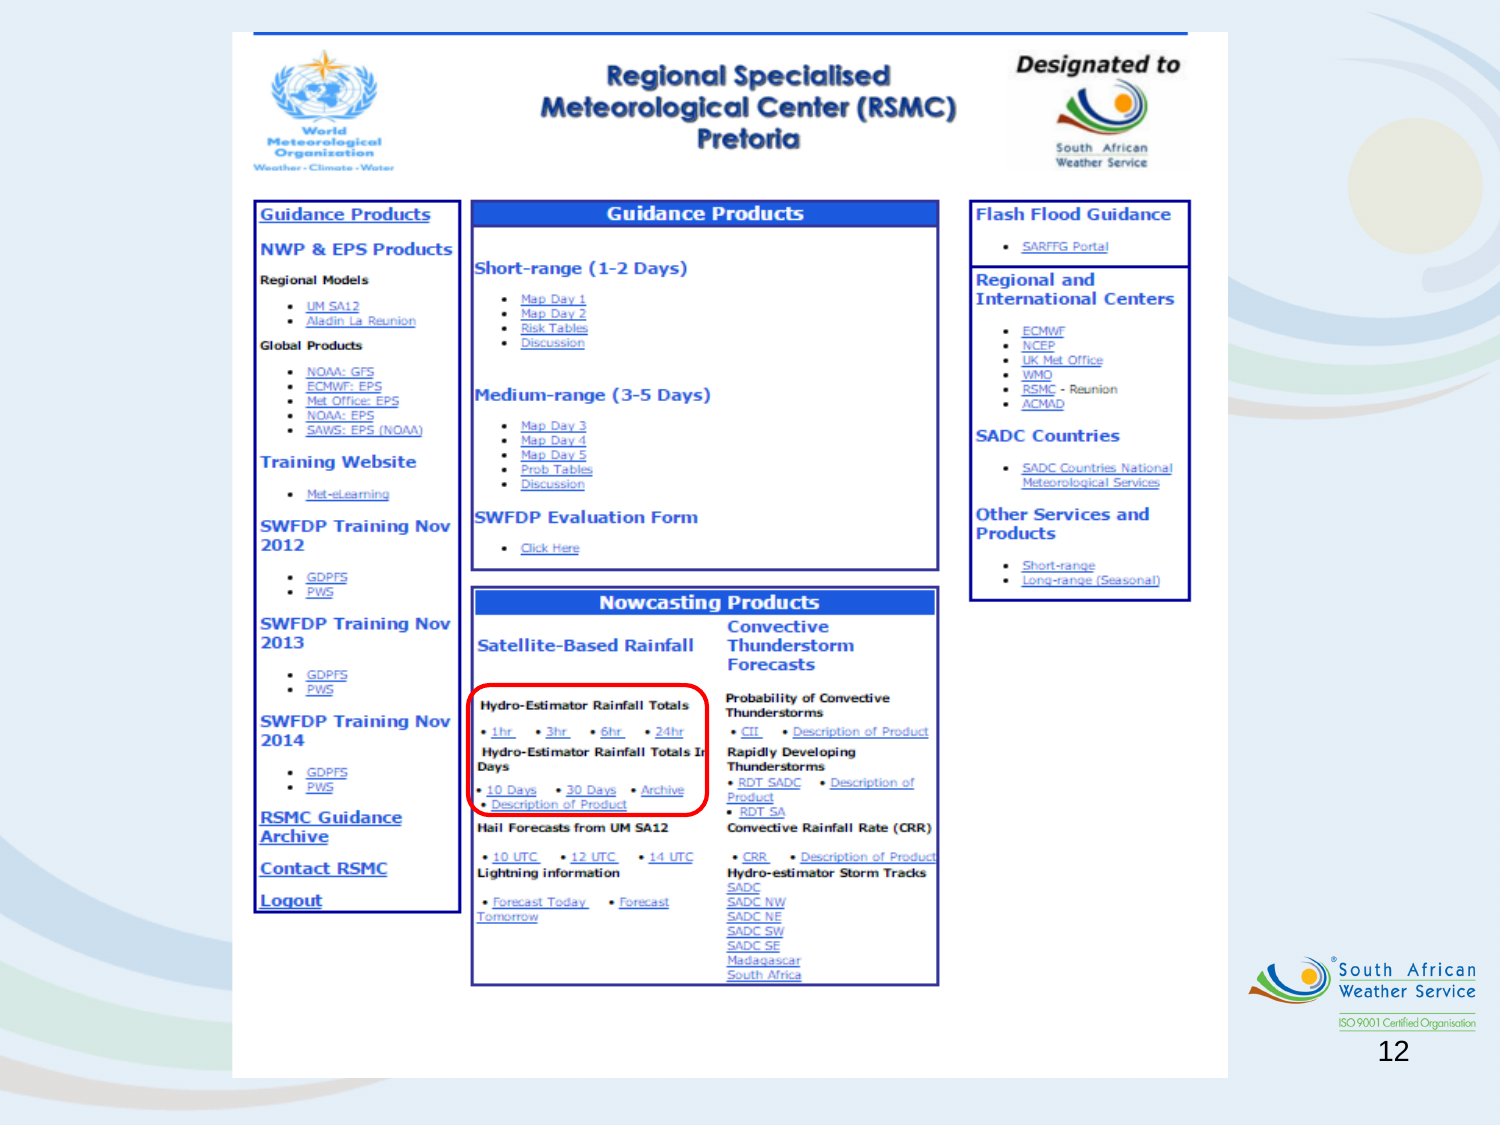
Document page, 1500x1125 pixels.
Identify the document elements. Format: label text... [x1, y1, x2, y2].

slide_number 12 [1074, 1024, 1426, 1103]
picture [0, 0, 1500, 1125]
